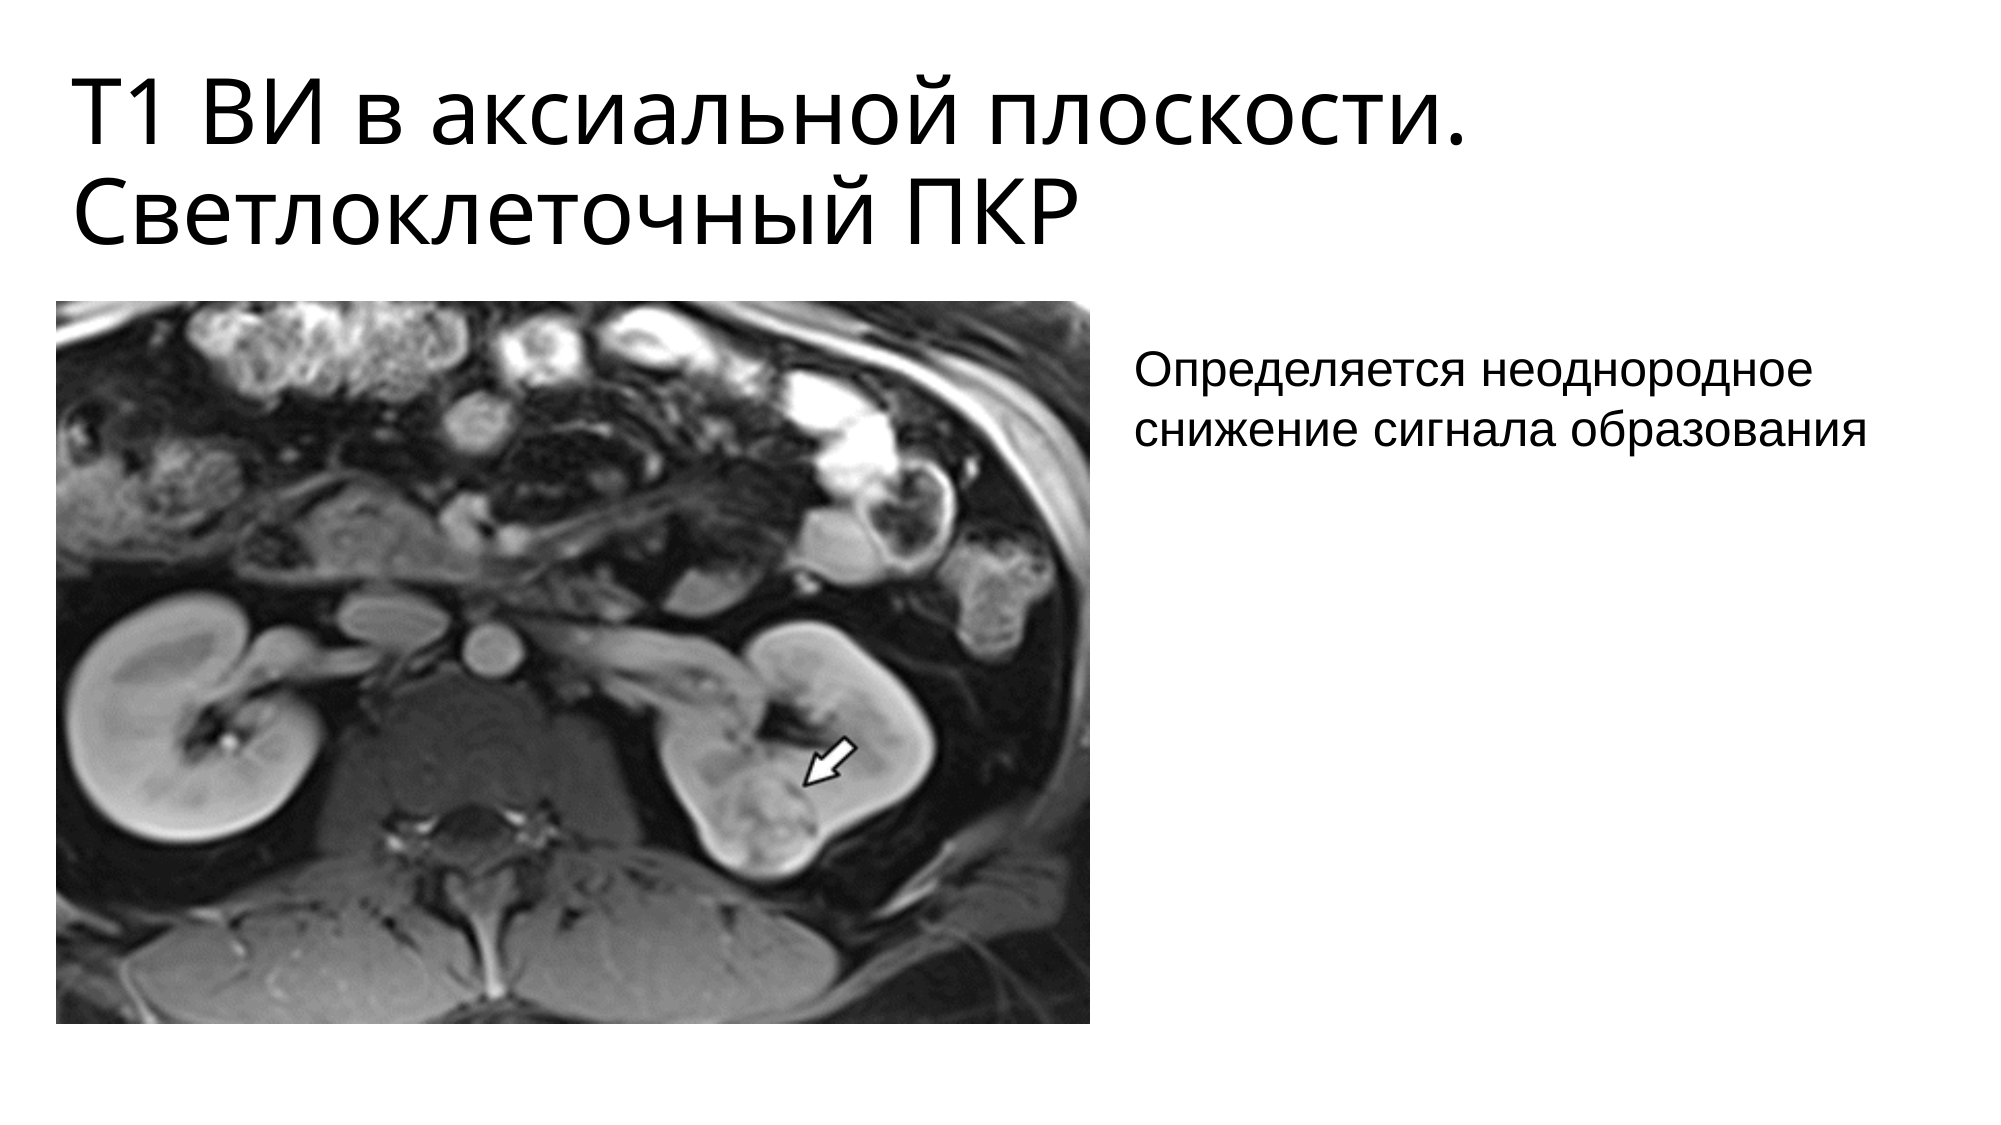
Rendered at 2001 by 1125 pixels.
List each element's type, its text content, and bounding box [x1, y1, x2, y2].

title Т1 ВИ в аксиальной плоскости. Светлоклеточный ПКР [56, 47, 1830, 283]
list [56, 301, 1090, 1024]
text_box Определяется неоднородное снижение сигнала образования [1119, 328, 1890, 464]
